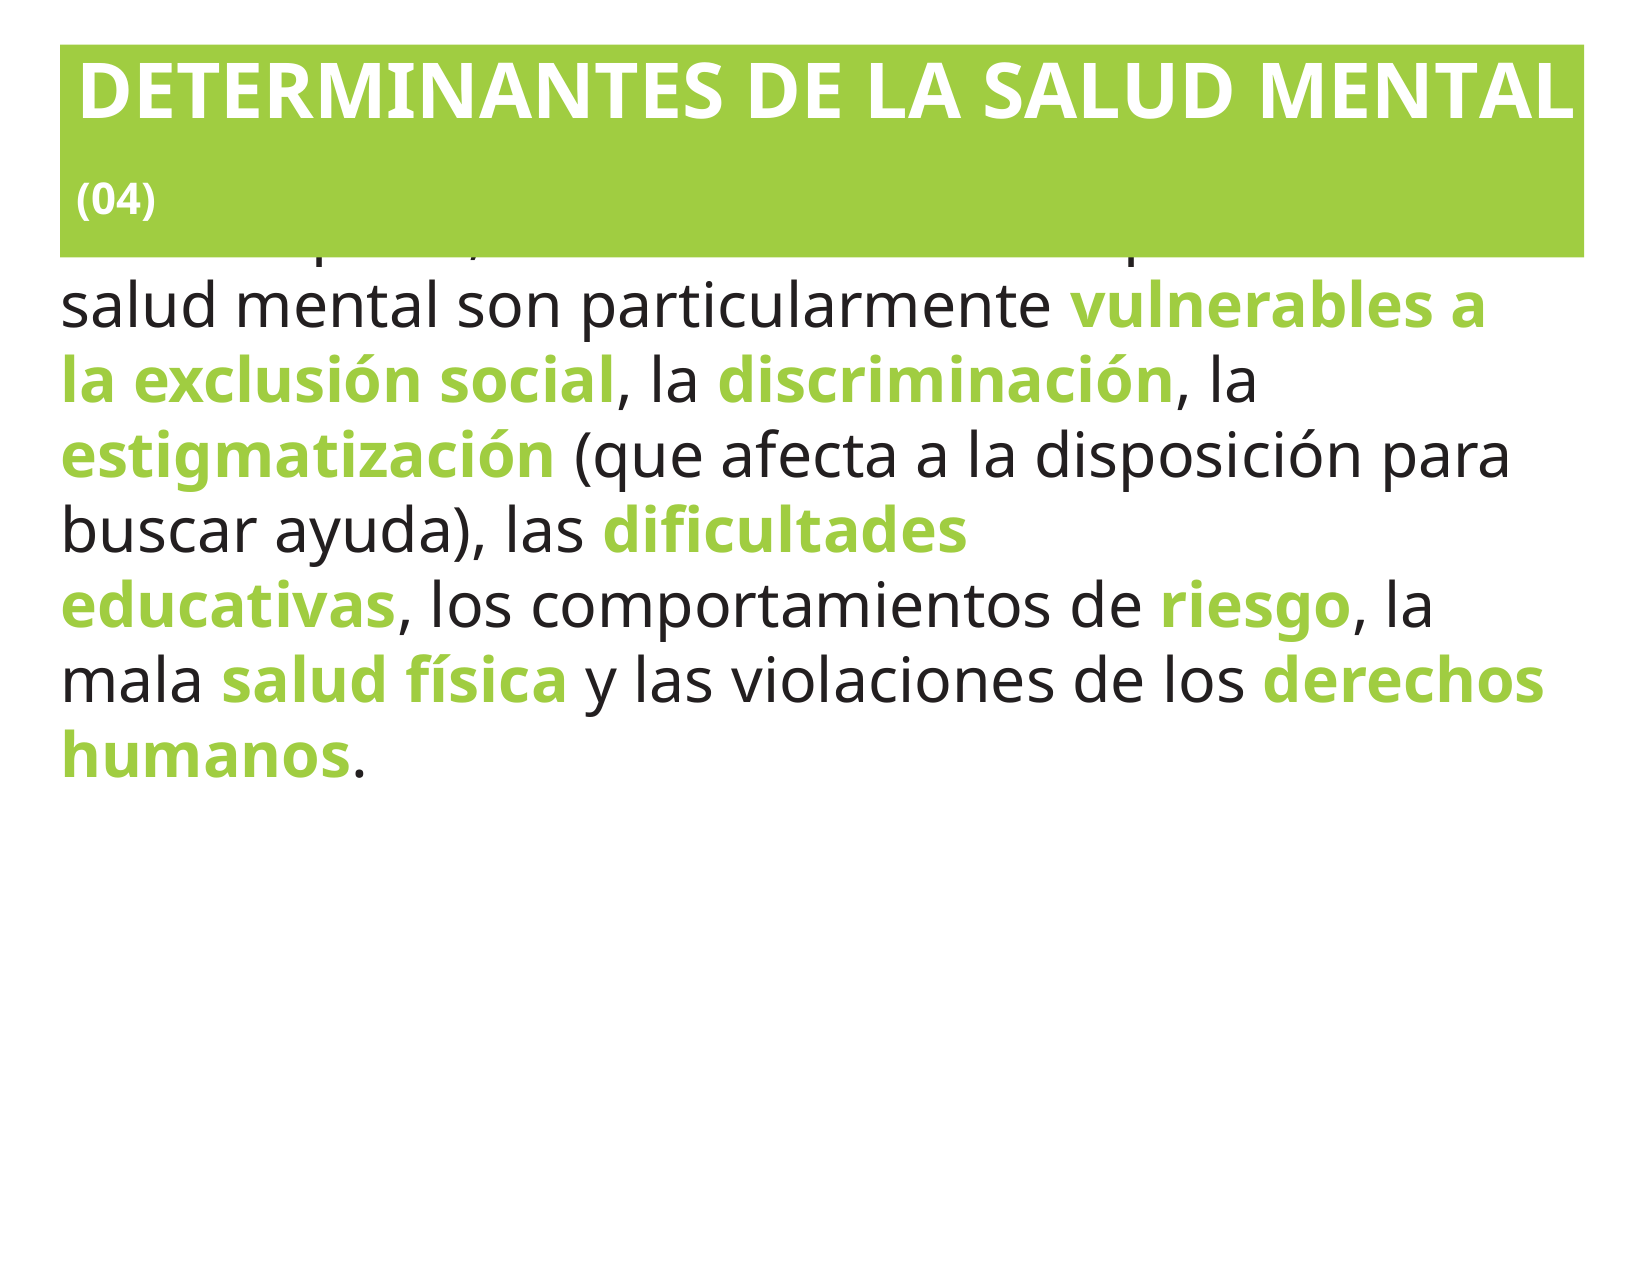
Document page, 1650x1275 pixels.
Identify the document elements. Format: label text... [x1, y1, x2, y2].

title DETERMINANTES DE LA SALUD MENTAL (04) [60, 44, 1585, 258]
text_box Por otra parte, los adolescentes con problemas de salud mental son particularmente vulnerables a la exclusión social, la discriminación, la estigmatización (que afecta a la disposición para buscar ayuda), las dificultades educativas, los comportamientos de riesgo, la mala salud física y las violaciones de los derechos humanos. [58, 188, 1594, 790]
